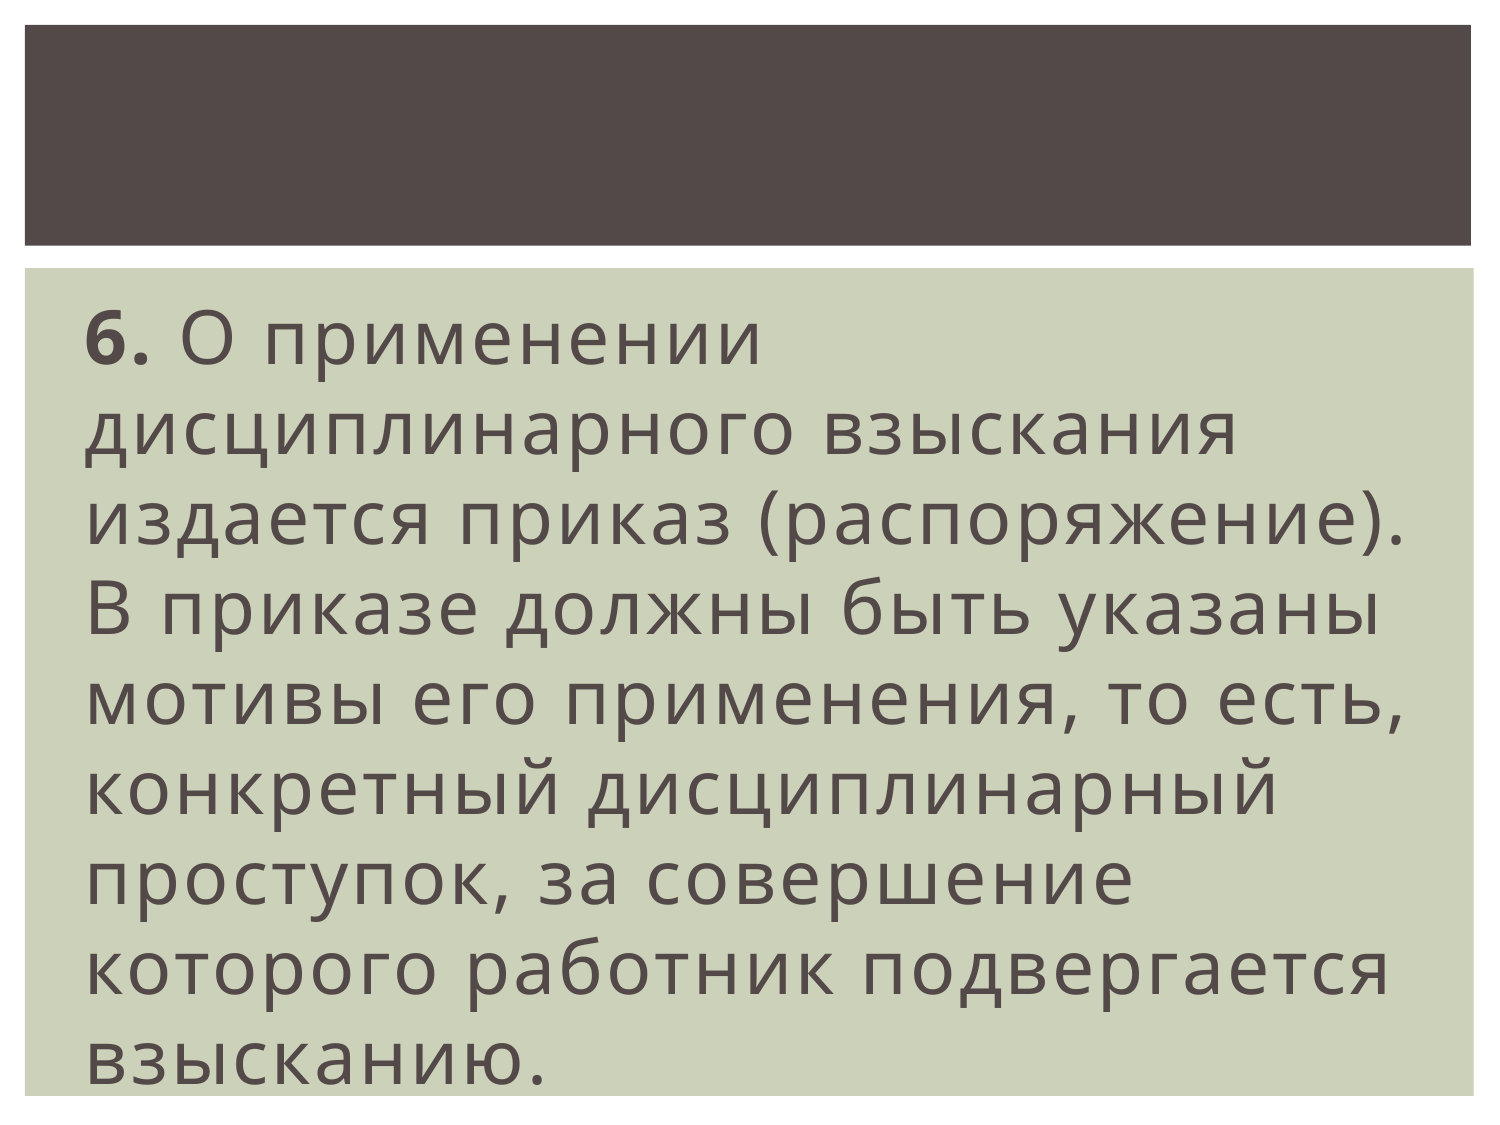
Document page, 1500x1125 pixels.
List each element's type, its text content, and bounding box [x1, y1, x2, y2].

list 6. О применении дисциплинарного взыскания издается приказ (распоряжение). В приказе должны быть указаны мотивы его применения, то есть, конкретный дисциплинарный проступок, за совершение которого работник подвергается взысканию. [62, 281, 1442, 1005]
